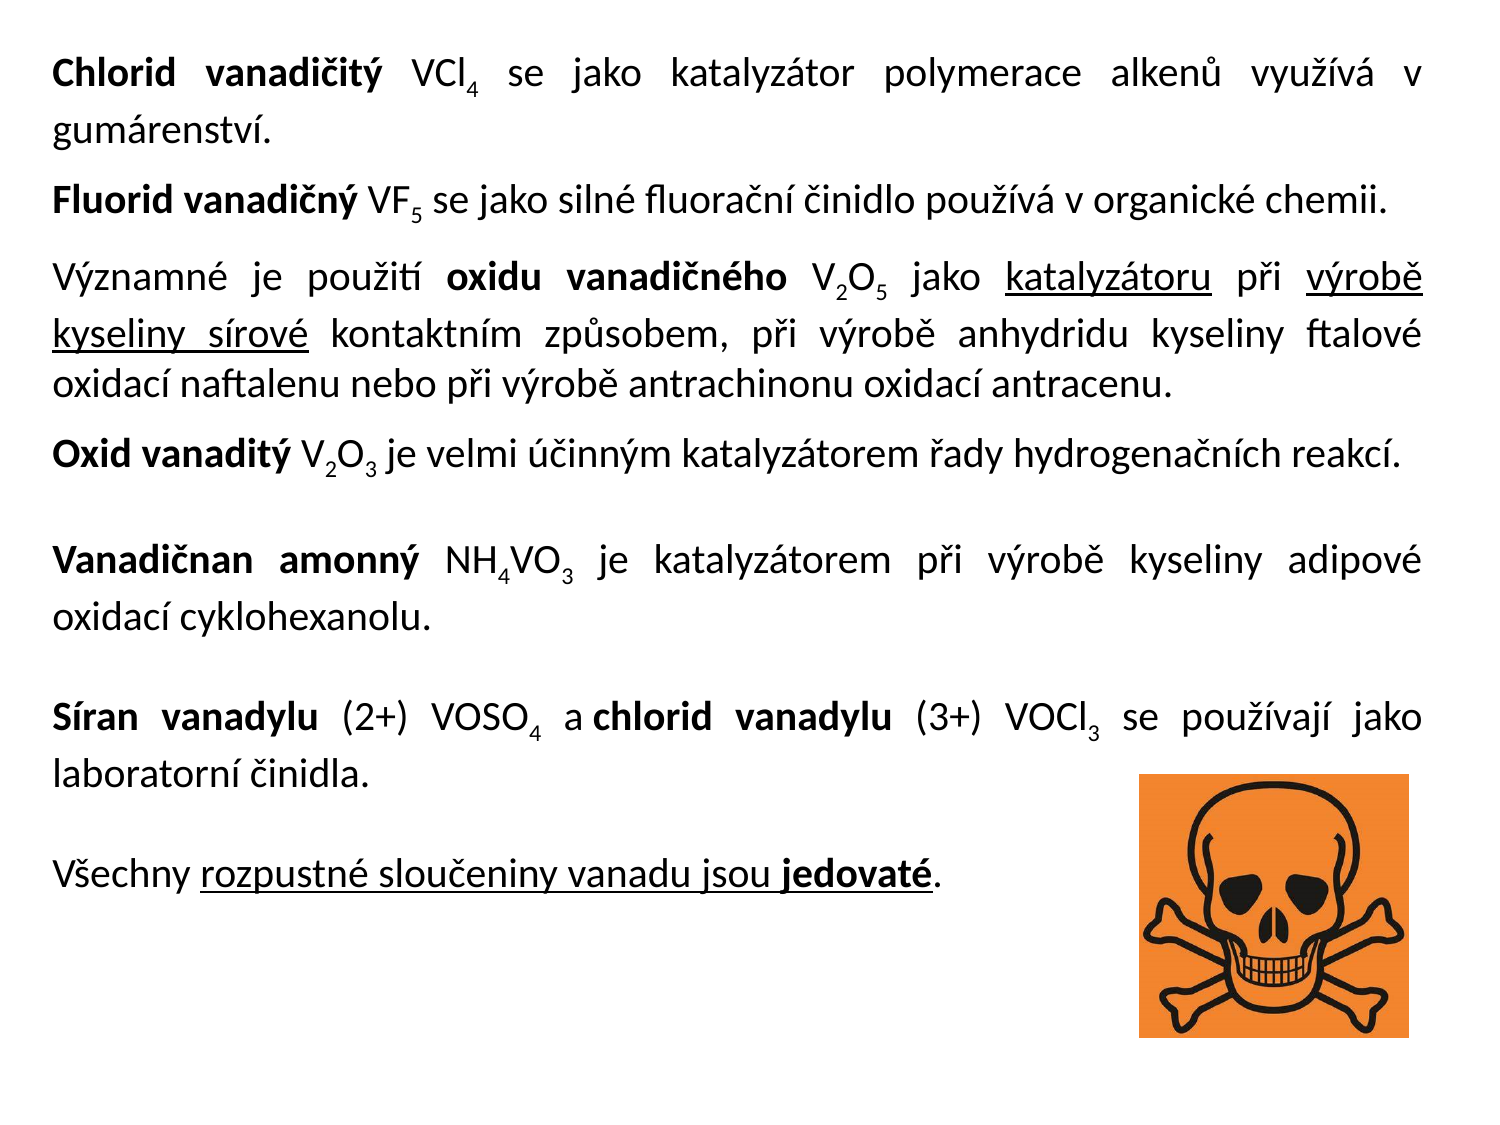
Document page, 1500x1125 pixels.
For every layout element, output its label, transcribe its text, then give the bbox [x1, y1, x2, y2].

picture [1139, 774, 1409, 1038]
text_box Chlorid vanadičitý VCl4 se jako katalyzátor polymerace alkenů využívá v gumárenství. Fluorid vanadičný VF5 se jako silné fluorační činidlo používá v organické chemii. Významné je použití oxidu vanadičného V2O5 jako katalyzátoru při výrobě kyseliny sírové kontaktním způsobem, při výrobě anhydridu kyseliny ftalové oxidací naftalenu nebo při výrobě antrachinonu oxidací antracenu. Oxid vanaditý V2O3 je velmi účinným katalyzátorem řady hydrogenačních reakcí. Vanadičnan amonný NH4VO3 je katalyzátorem při výrobě kyseliny adipové oxidací cyklohexanolu. Síran vanadylu (2+) VOSO4 a chlorid vanadylu (3+) VOCl3 se používají jako laboratorní činidla. Všechny rozpustné sloučeniny vanadu jsou jedovaté. [37, 37, 1438, 904]
